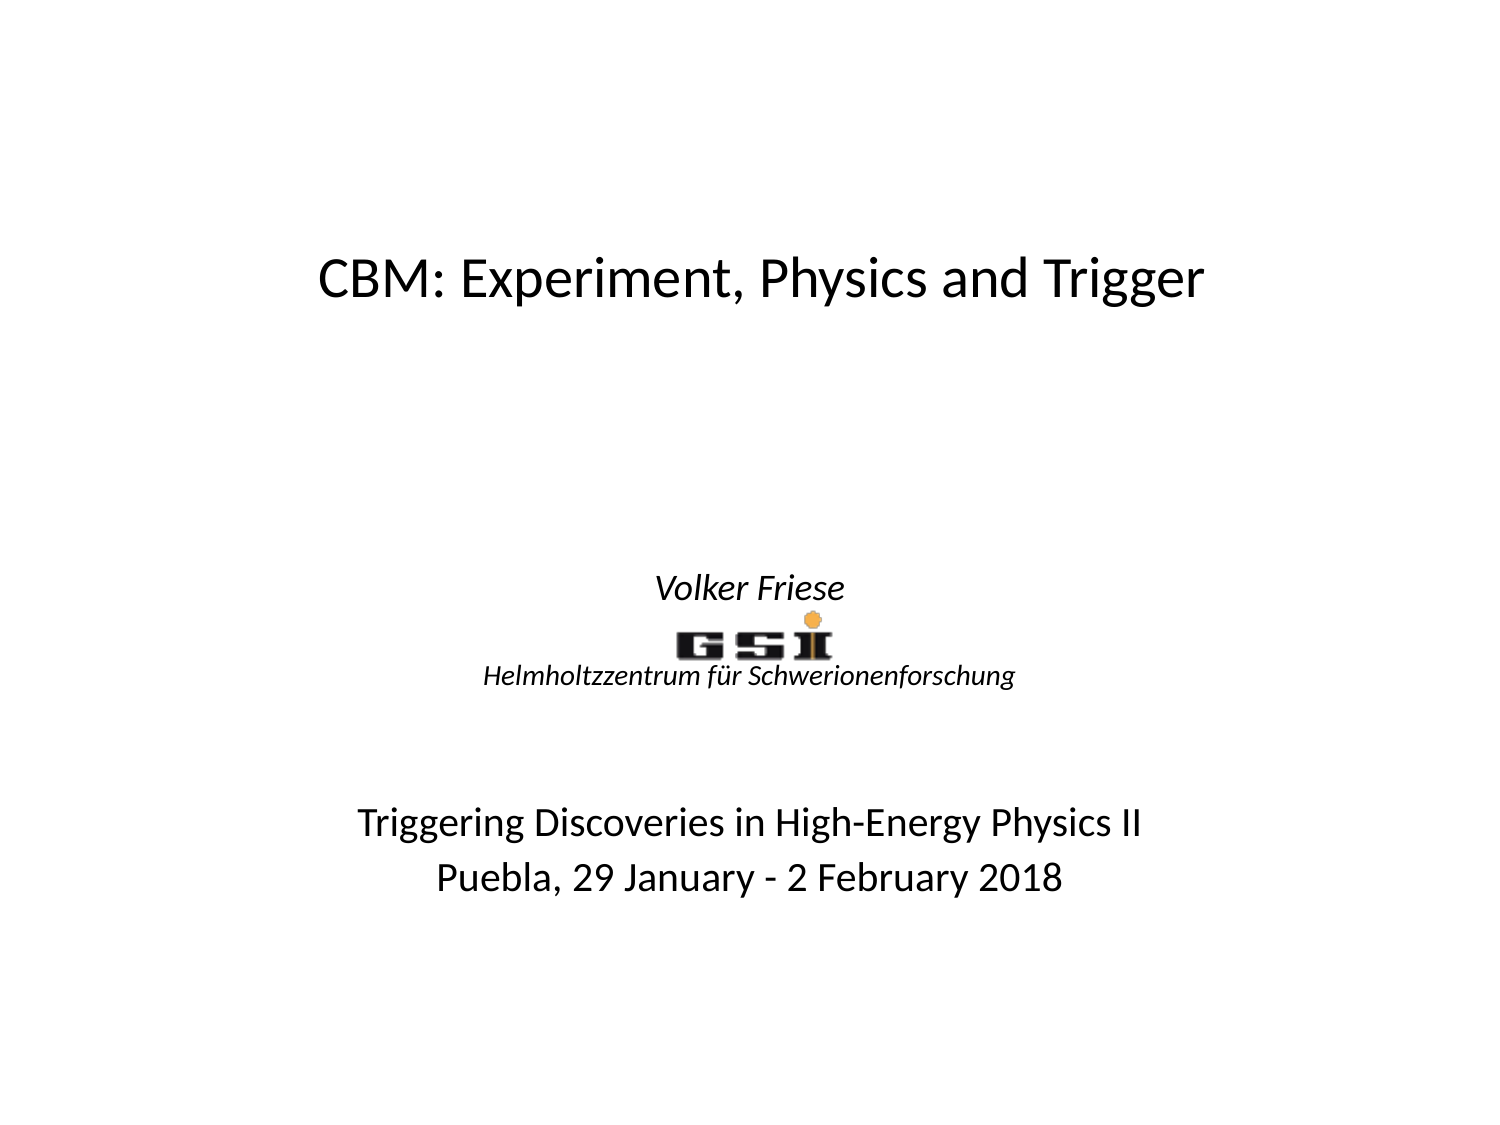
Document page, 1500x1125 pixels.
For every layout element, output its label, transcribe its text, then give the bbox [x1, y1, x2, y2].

picture [666, 599, 843, 669]
text_box Volker Friese Helmholtzzentrum für Schwerionenforschung Triggering Discoveries in High-Energy Physics II Puebla, 29 January - 2 February 2018 [0, 550, 1500, 908]
text_box CBM: Experiment, Physics and Trigger [24, 231, 1500, 327]
